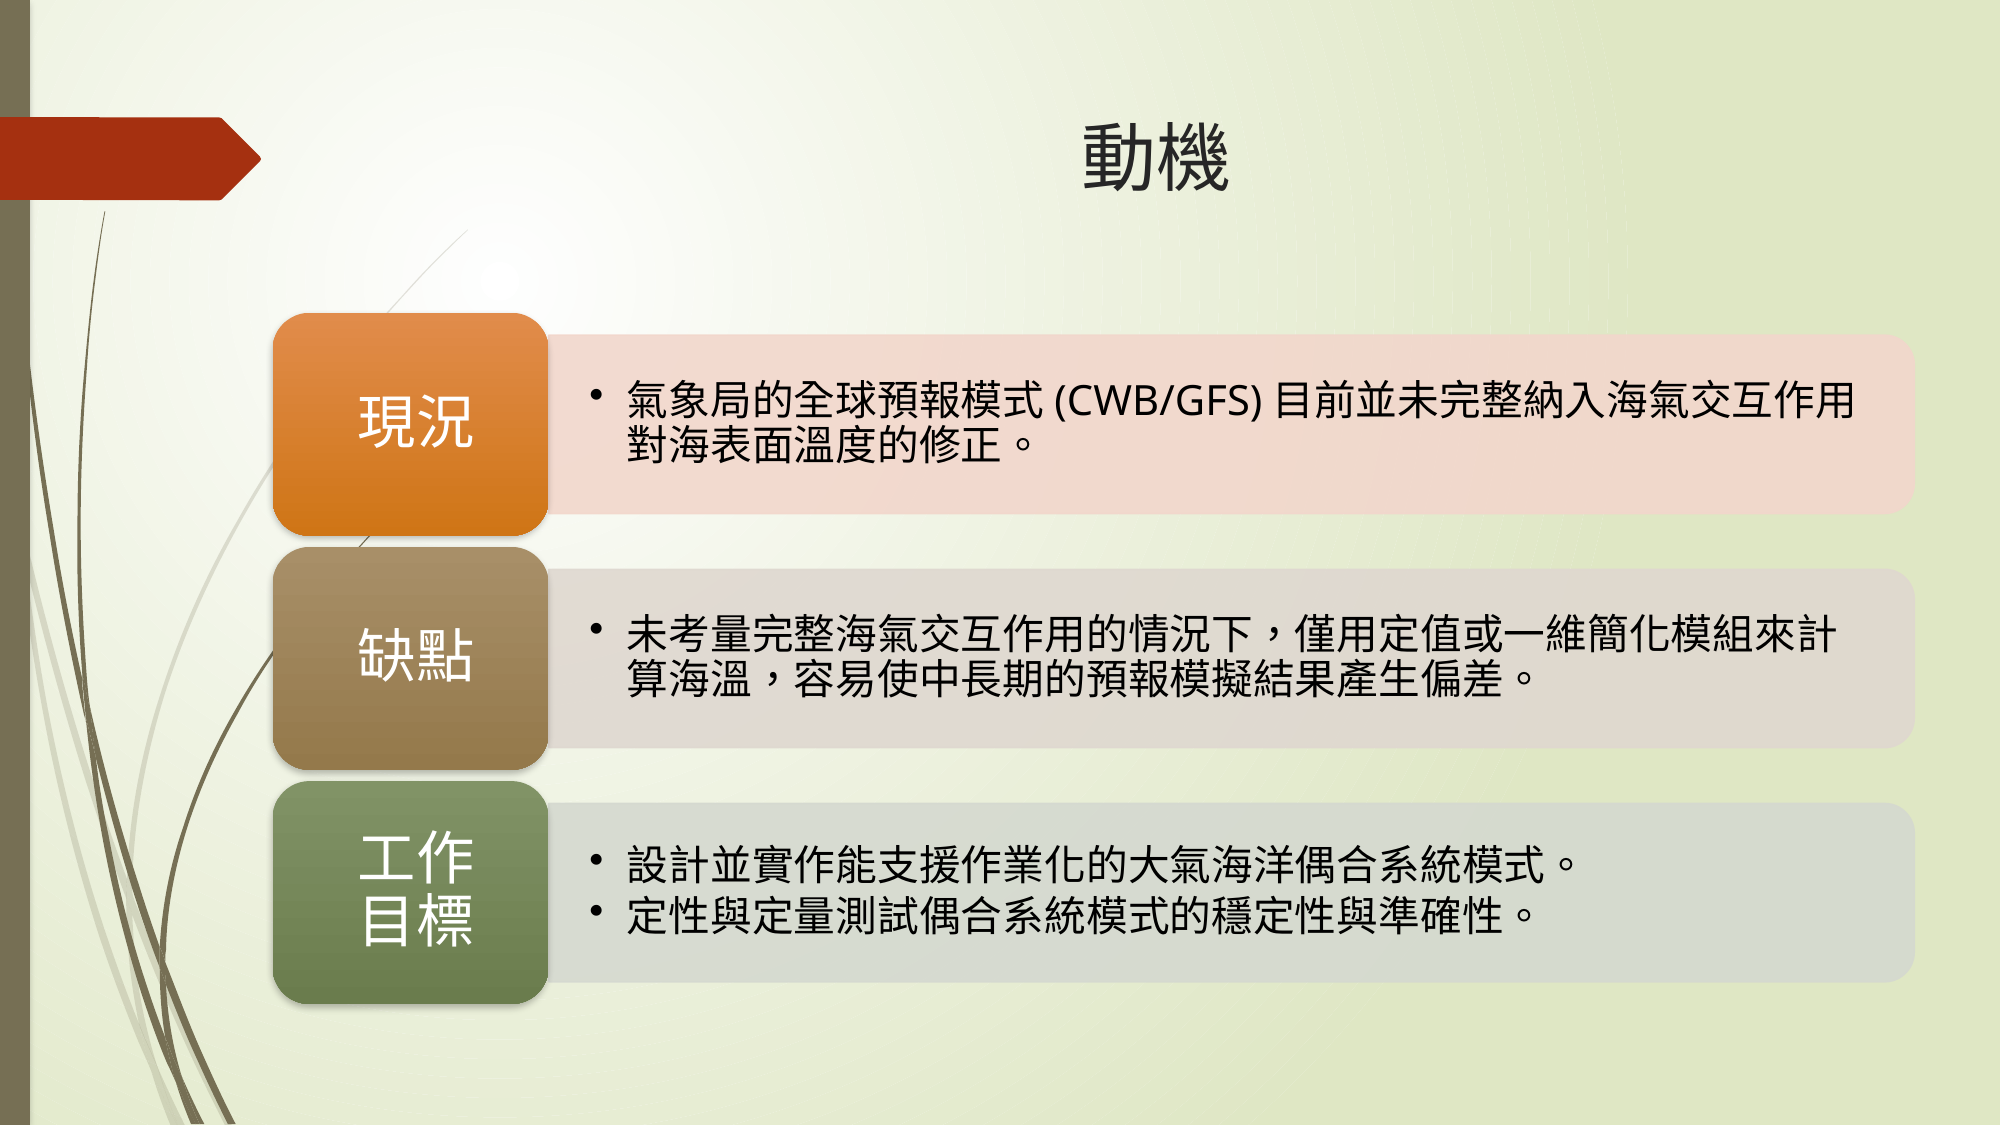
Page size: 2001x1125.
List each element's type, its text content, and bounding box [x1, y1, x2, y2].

title 動機 [425, 102, 1888, 312]
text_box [272, 312, 1915, 1005]
